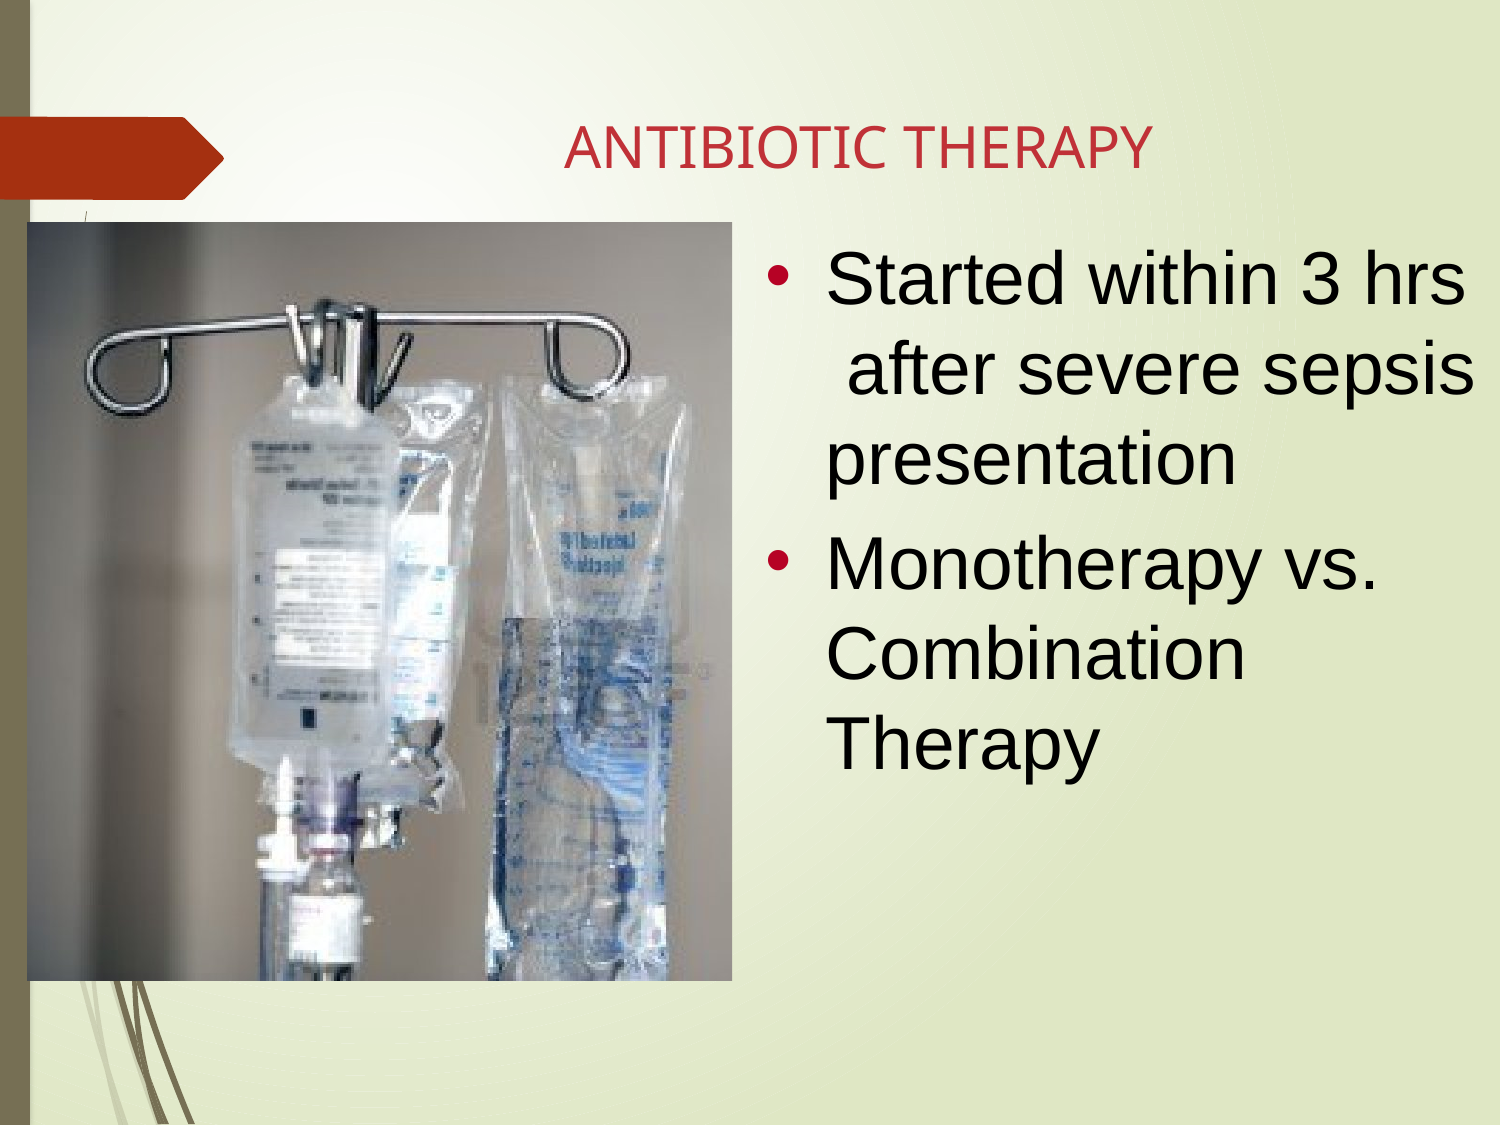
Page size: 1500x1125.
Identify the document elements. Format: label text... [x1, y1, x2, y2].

title ANTIBIOTIC THERAPY [319, 102, 1400, 313]
picture [26, 221, 733, 981]
text_box Started within 3 hrs after severe sepsis presentation Monotherapy vs. Combination Therapy [751, 222, 1500, 1020]
